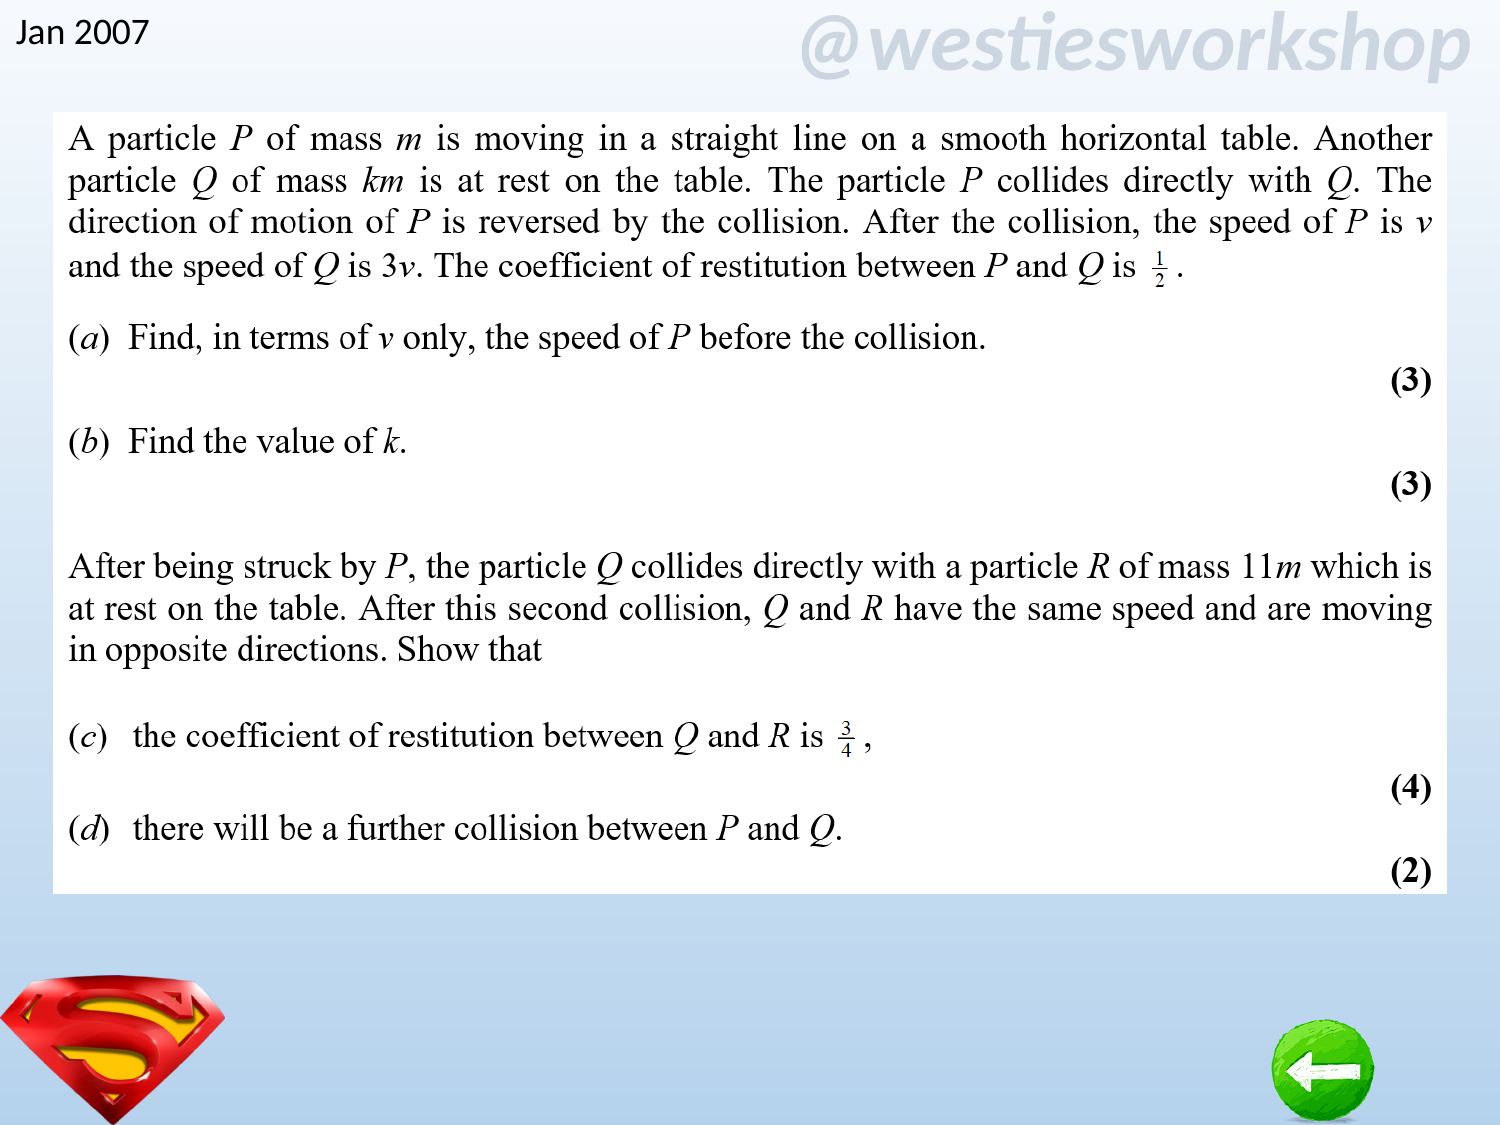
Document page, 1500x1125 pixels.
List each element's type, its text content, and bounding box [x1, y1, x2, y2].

picture [0, 975, 225, 1125]
text_box Jan 2007 [1, 0, 165, 60]
picture [53, 112, 1447, 894]
picture [1269, 1019, 1376, 1125]
